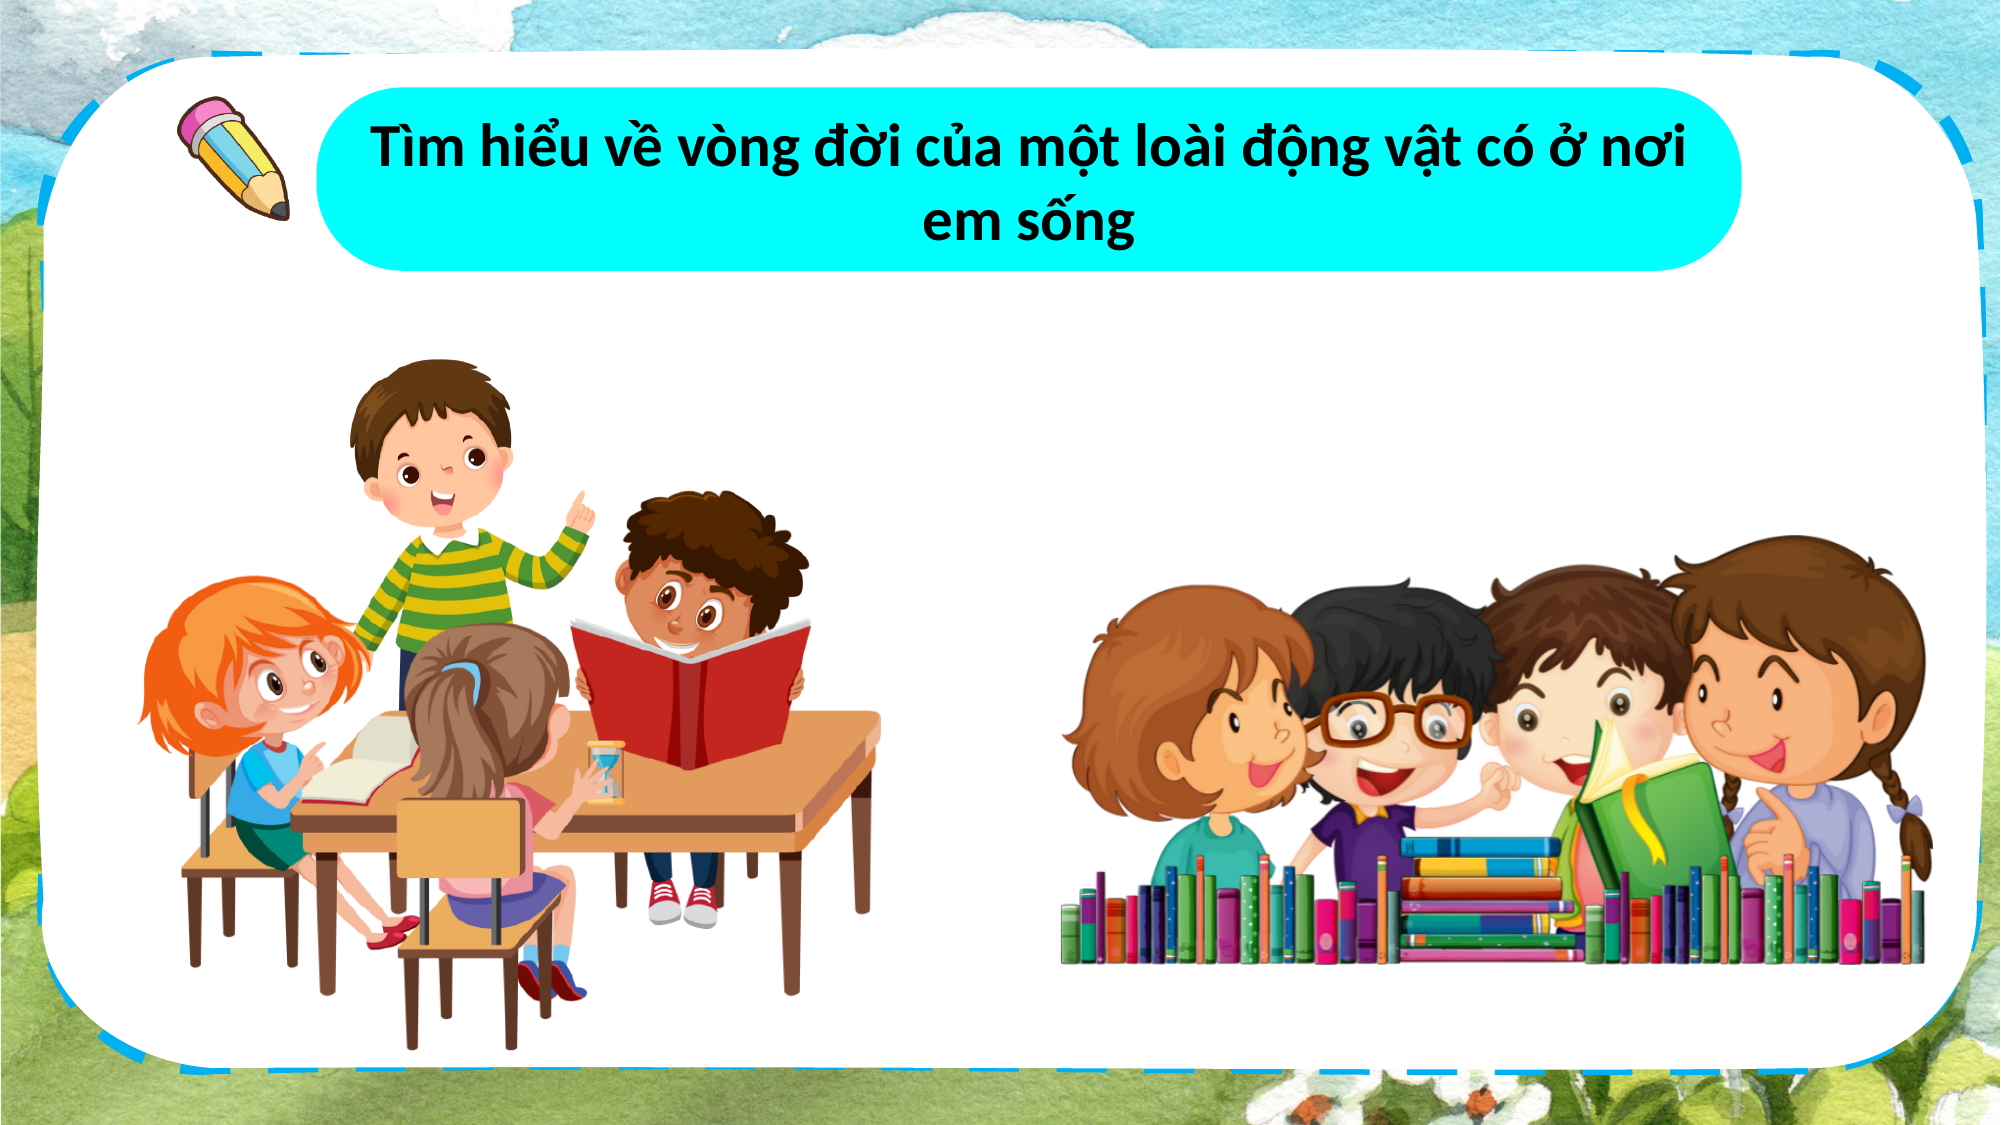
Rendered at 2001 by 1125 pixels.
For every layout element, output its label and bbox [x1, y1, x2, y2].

text_box [176, 87, 1742, 271]
picture [0, 0, 2001, 1125]
